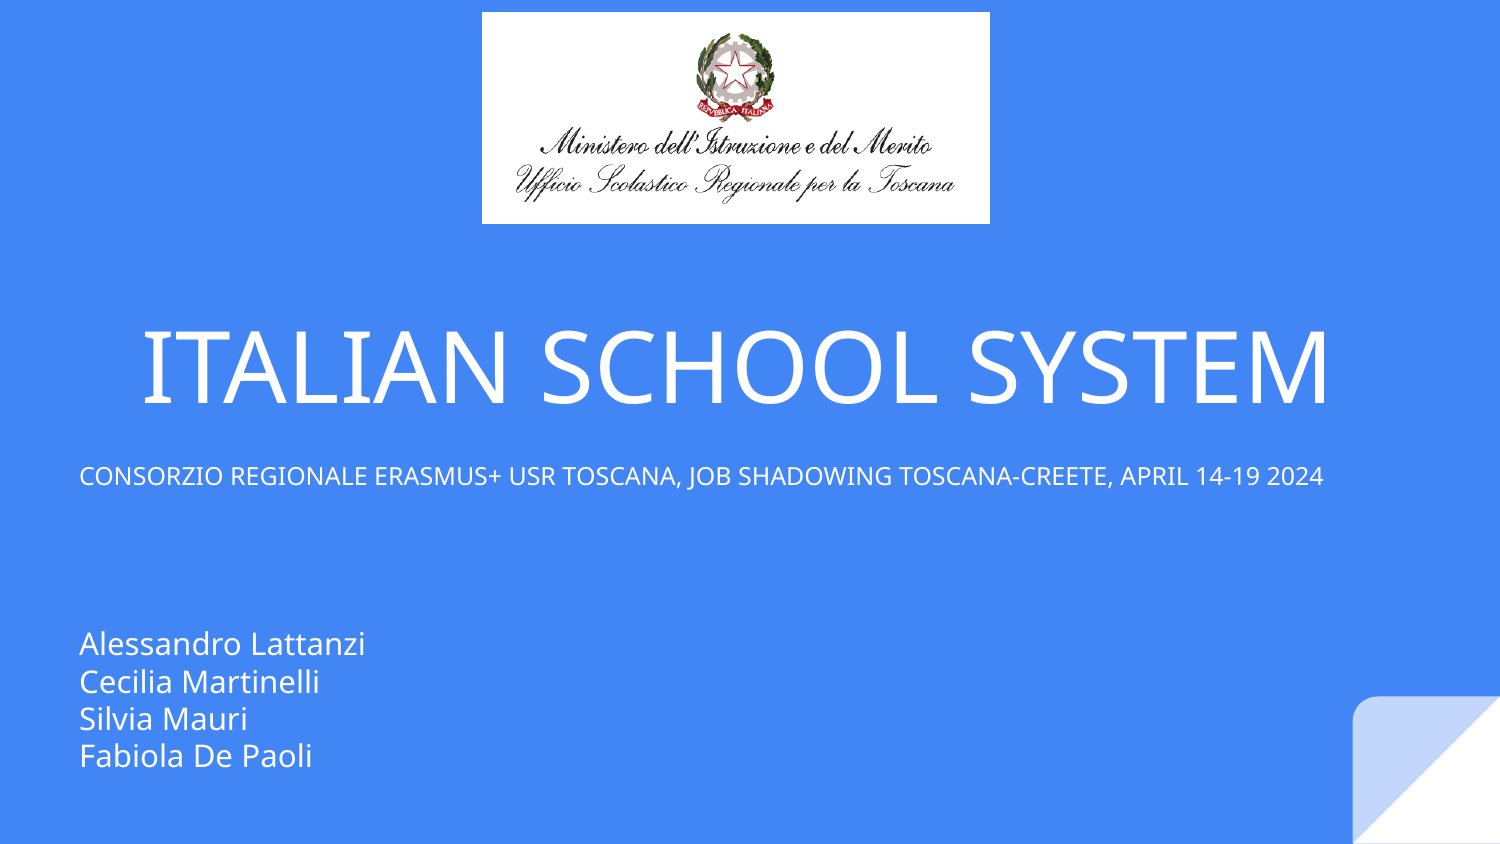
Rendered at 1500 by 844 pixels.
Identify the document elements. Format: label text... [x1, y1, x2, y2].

picture [482, 12, 991, 224]
title ITALIAN SCHOOL SYSTEM [126, 285, 1476, 440]
subtitle CONSORZIO REGIONALE ERASMUS+ USR TOSCANA, JOB SHADOWING TOSCANA-CREETE, APRIL 14-19 2024 [64, 445, 1413, 517]
text_box Alessandro Lattanzi Cecilia Martinelli Silvia Mauri Fabiola De Paoli [64, 609, 557, 835]
